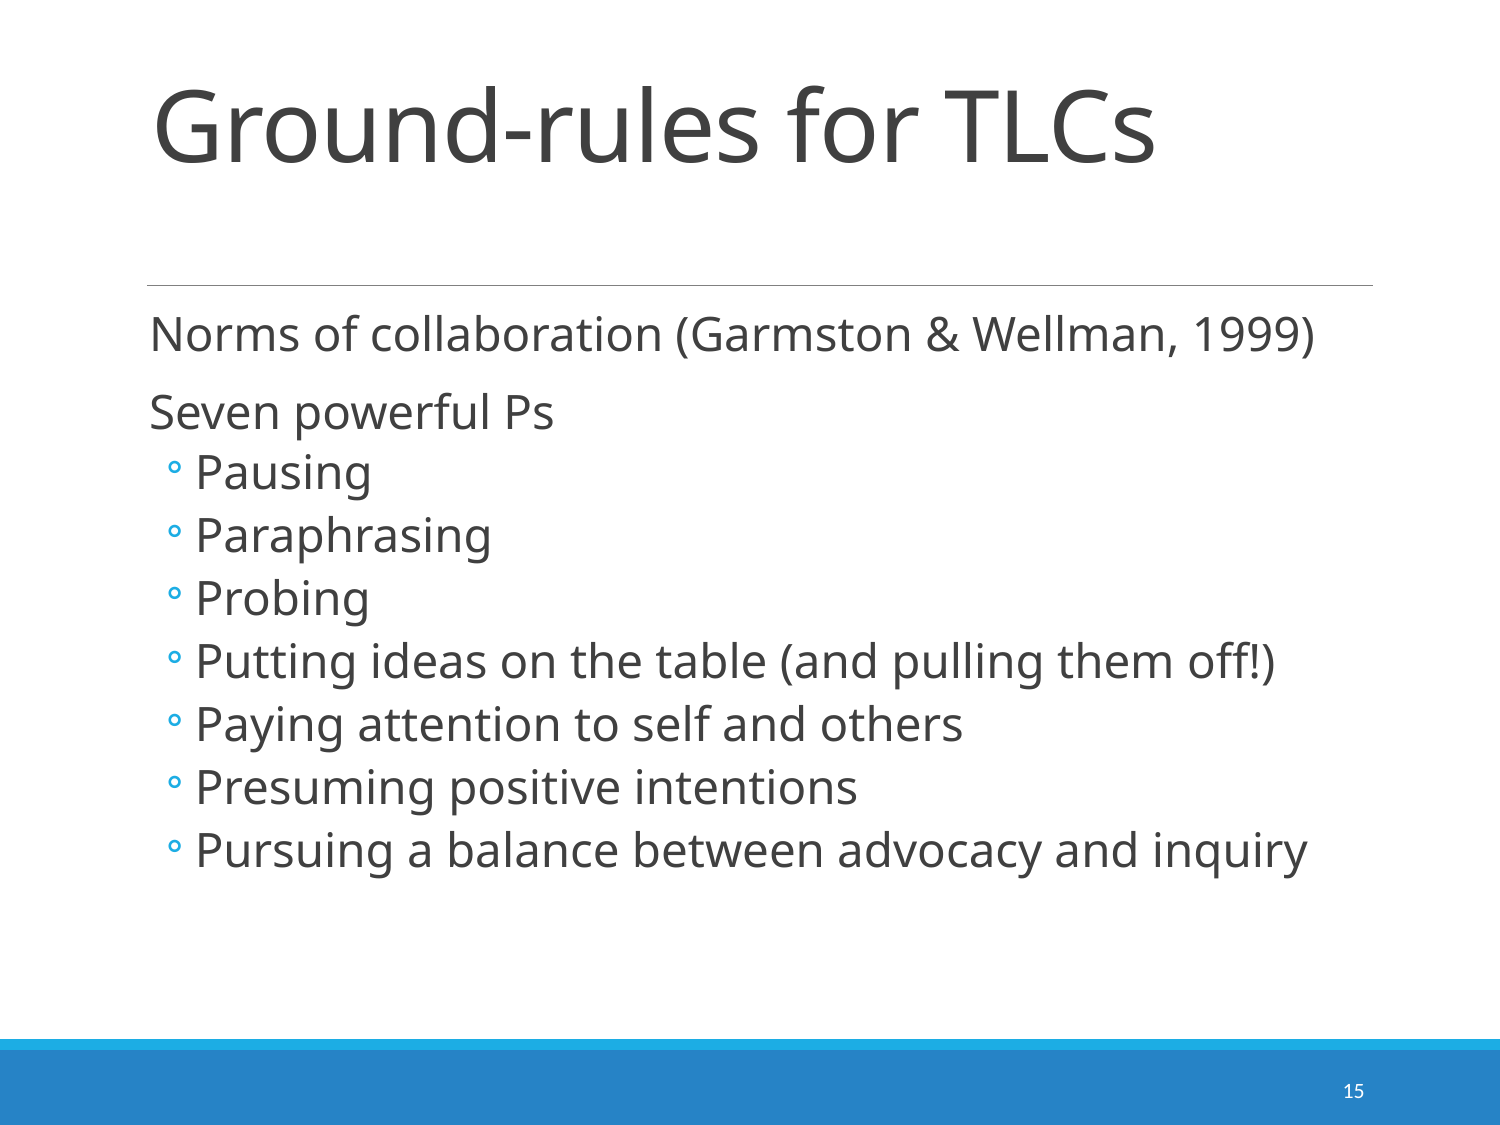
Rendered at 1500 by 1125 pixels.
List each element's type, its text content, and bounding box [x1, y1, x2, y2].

title Ground-rules for TLCs [136, 42, 1375, 191]
slide_number 15 [1218, 1059, 1380, 1120]
list Norms of collaboration (Garmston & Wellman, 1999) Seven powerful Ps Pausing Paraphrasing Probing Putting ideas on the table (and pulling them off!) Paying attention to self and others Presuming positive intentions Pursuing a balance between advocacy and inquiry [135, 302, 1373, 963]
